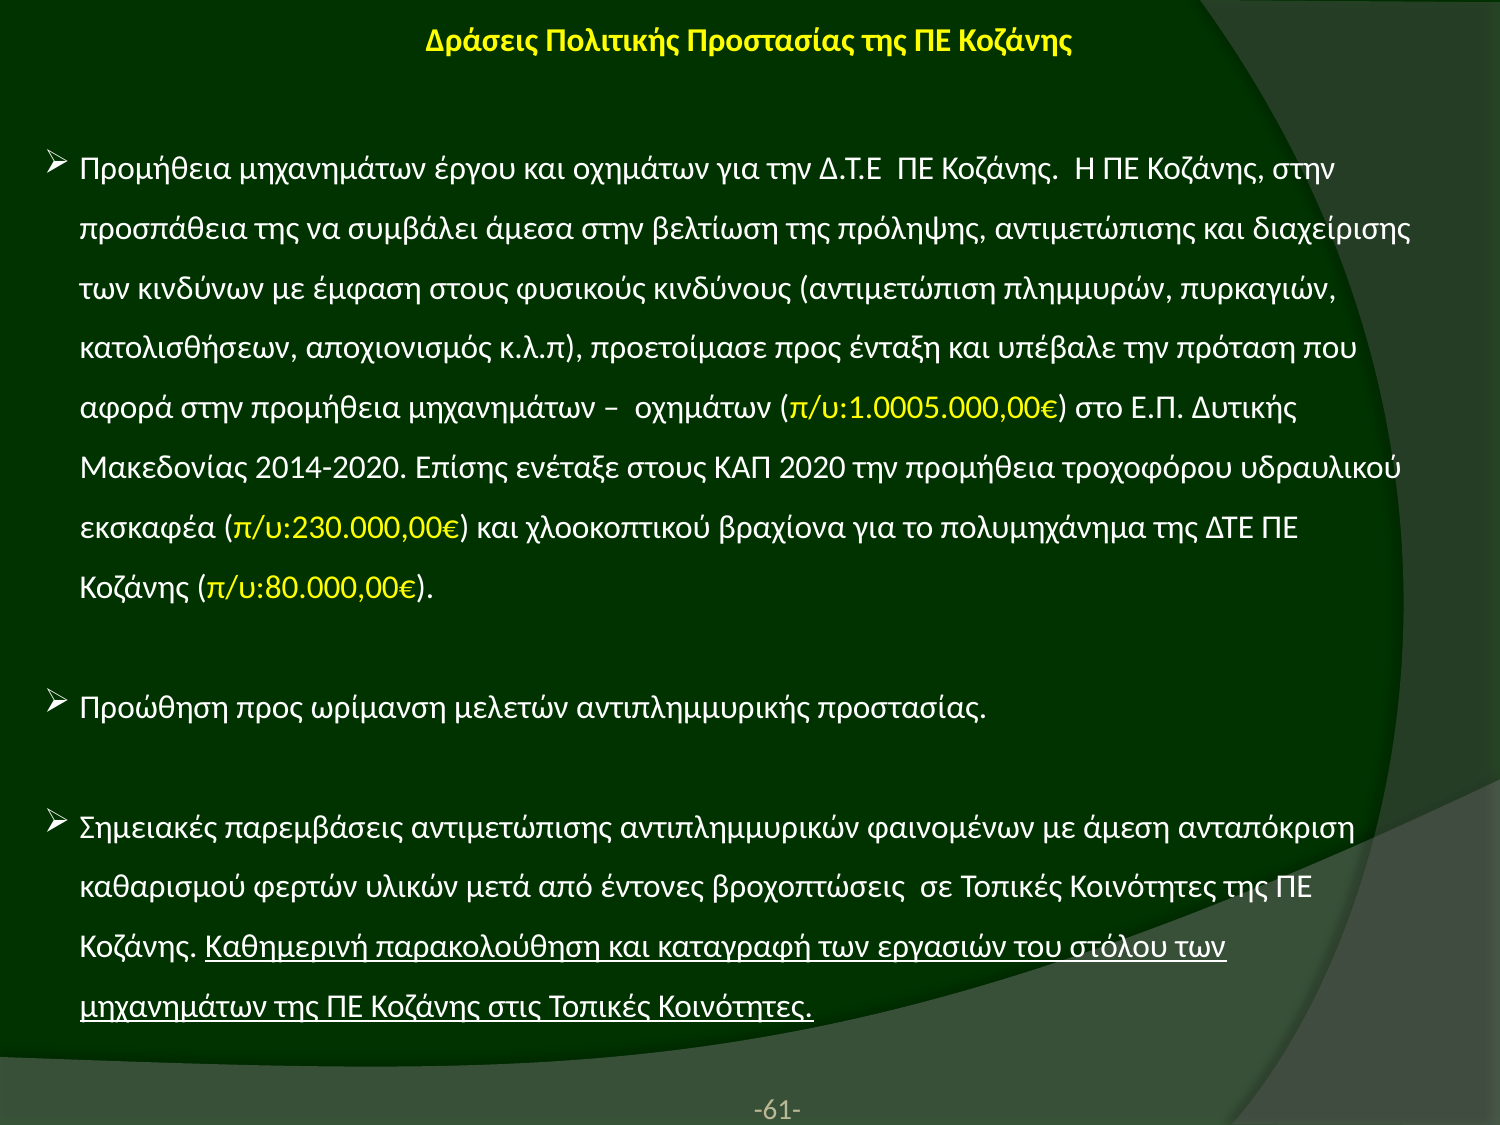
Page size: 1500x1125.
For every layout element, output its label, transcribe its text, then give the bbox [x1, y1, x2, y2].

text_box Προμήθεια μηχανημάτων έργου και οχημάτων για την Δ.Τ.Ε ΠΕ Κοζάνης. Η ΠΕ Κοζάνης, στην προσπάθεια της να συμβάλει άμεσα στην βελτίωση της πρόληψης, αντιμετώπισης και διαχείρισης των κινδύνων με έμφαση στους φυσικούς κινδύνους (αντιμετώπιση πλημμυρών, πυρκαγιών, κατολισθήσεων, αποχιονισμός κ.λ.π), προετοίμασε προς ένταξη και υπέβαλε την πρόταση που αφορά στην προμήθεια μηχανημάτων – οχημάτων (π/υ:1.0005.000,00€) στο Ε.Π. Δυτικής Μακεδονίας 2014-2020. Επίσης ενέταξε στους ΚΑΠ 2020 την προμήθεια τροχοφόρου υδραυλικού εκσκαφέα (π/υ:230.000,00€) και χλοοκοπτικού βραχίονα για το πολυμηχάνημα της ΔΤΕ ΠΕ Κοζάνης (π/υ:80.000,00€). Προώθηση προς ωρίμανση μελετών αντιπλημμυρικής προστασίας. Σημειακές παρεμβάσεις αντιμετώπισης αντιπλημμυρικών φαινομένων με άμεση ανταπόκριση καθαρισμού φερτών υλικών μετά από έντονες βροχοπτώσεις σε Τοπικές Κοινότητες της ΠΕ Κοζάνης. Καθημερινή παρακολούθηση και καταγραφή των εργασιών του στόλου των μηχανημάτων της ΠΕ Κοζάνης στις Τοπικές Κοινότητες. [29, 78, 1430, 1072]
text_box -61- [714, 1072, 840, 1125]
text_box Δράσεις Πολιτικής Προστασίας της ΠΕ Κοζάνης [336, 5, 1099, 78]
